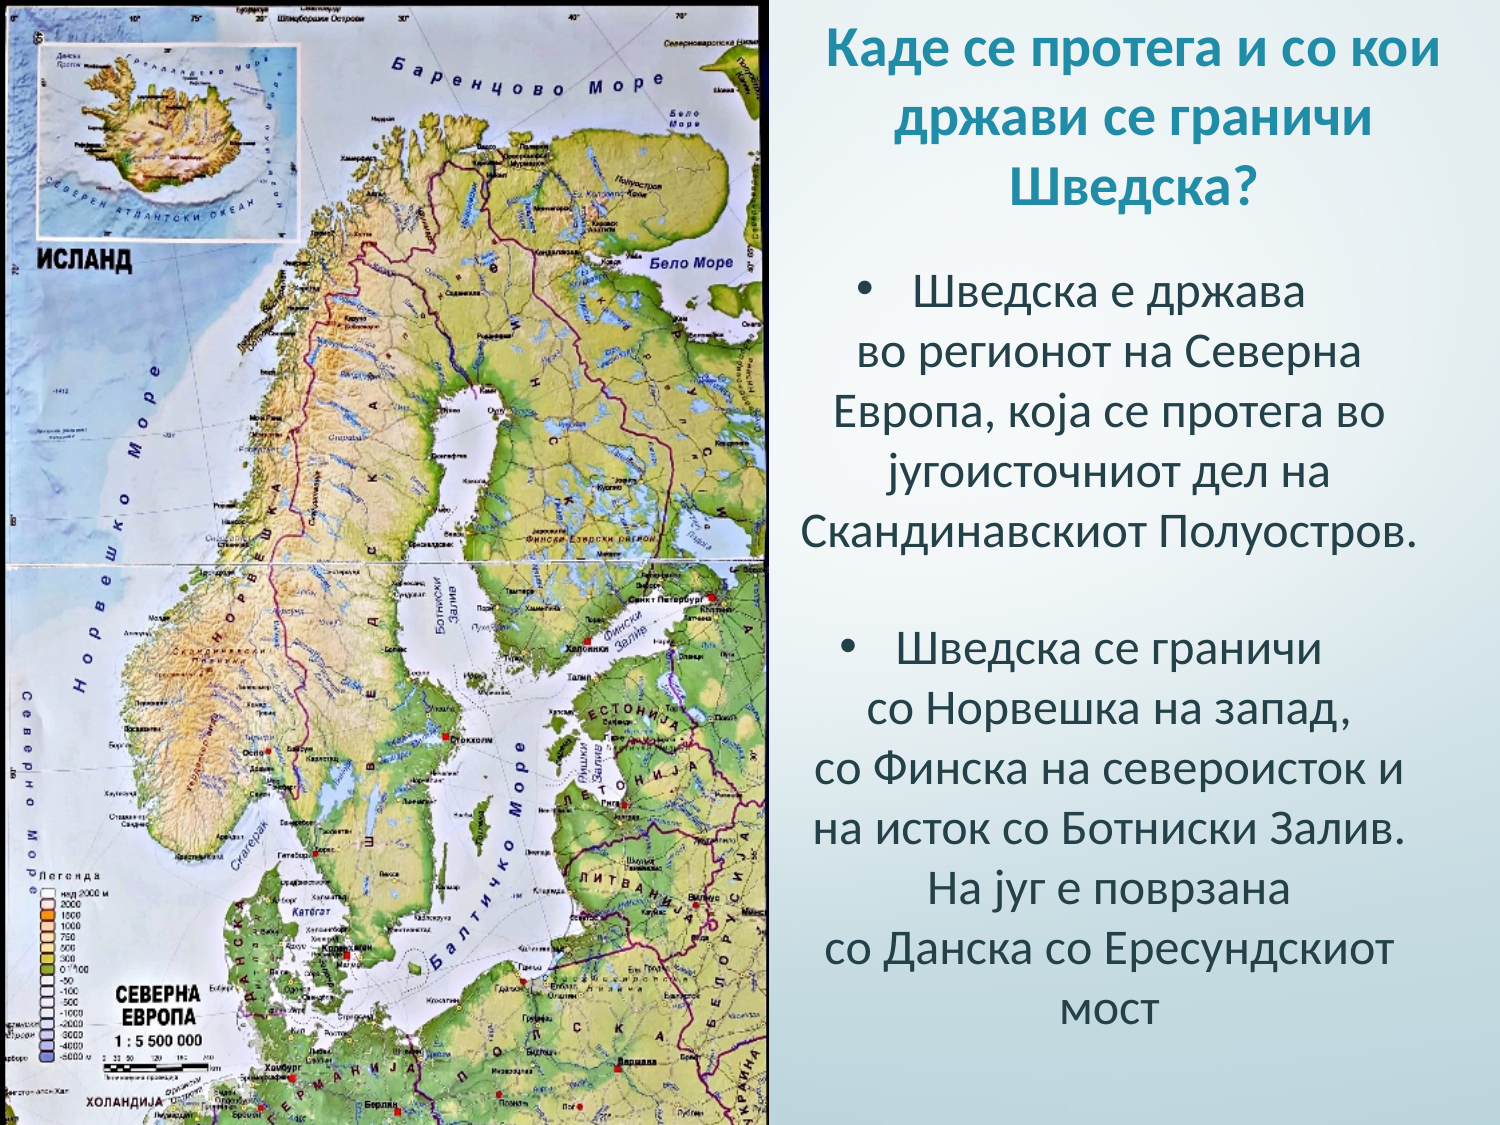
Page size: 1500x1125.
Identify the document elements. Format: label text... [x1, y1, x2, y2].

title Каде се протега и со кои држави се граничи Шведска? [803, 0, 1466, 225]
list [0, 0, 769, 1125]
text_box [803, 666, 1494, 727]
text_box Шведска е држава во регионот на Северна Европа, која се протега во југоисточниот дел на Скандинавскиот Полуостров. Шведска се граничи со Норвешка на запад, со Финска на североисток и на исток со Ботниски Залив. На југ е поврзана со Данска со Ересундскиот мост [769, 249, 1438, 1125]
